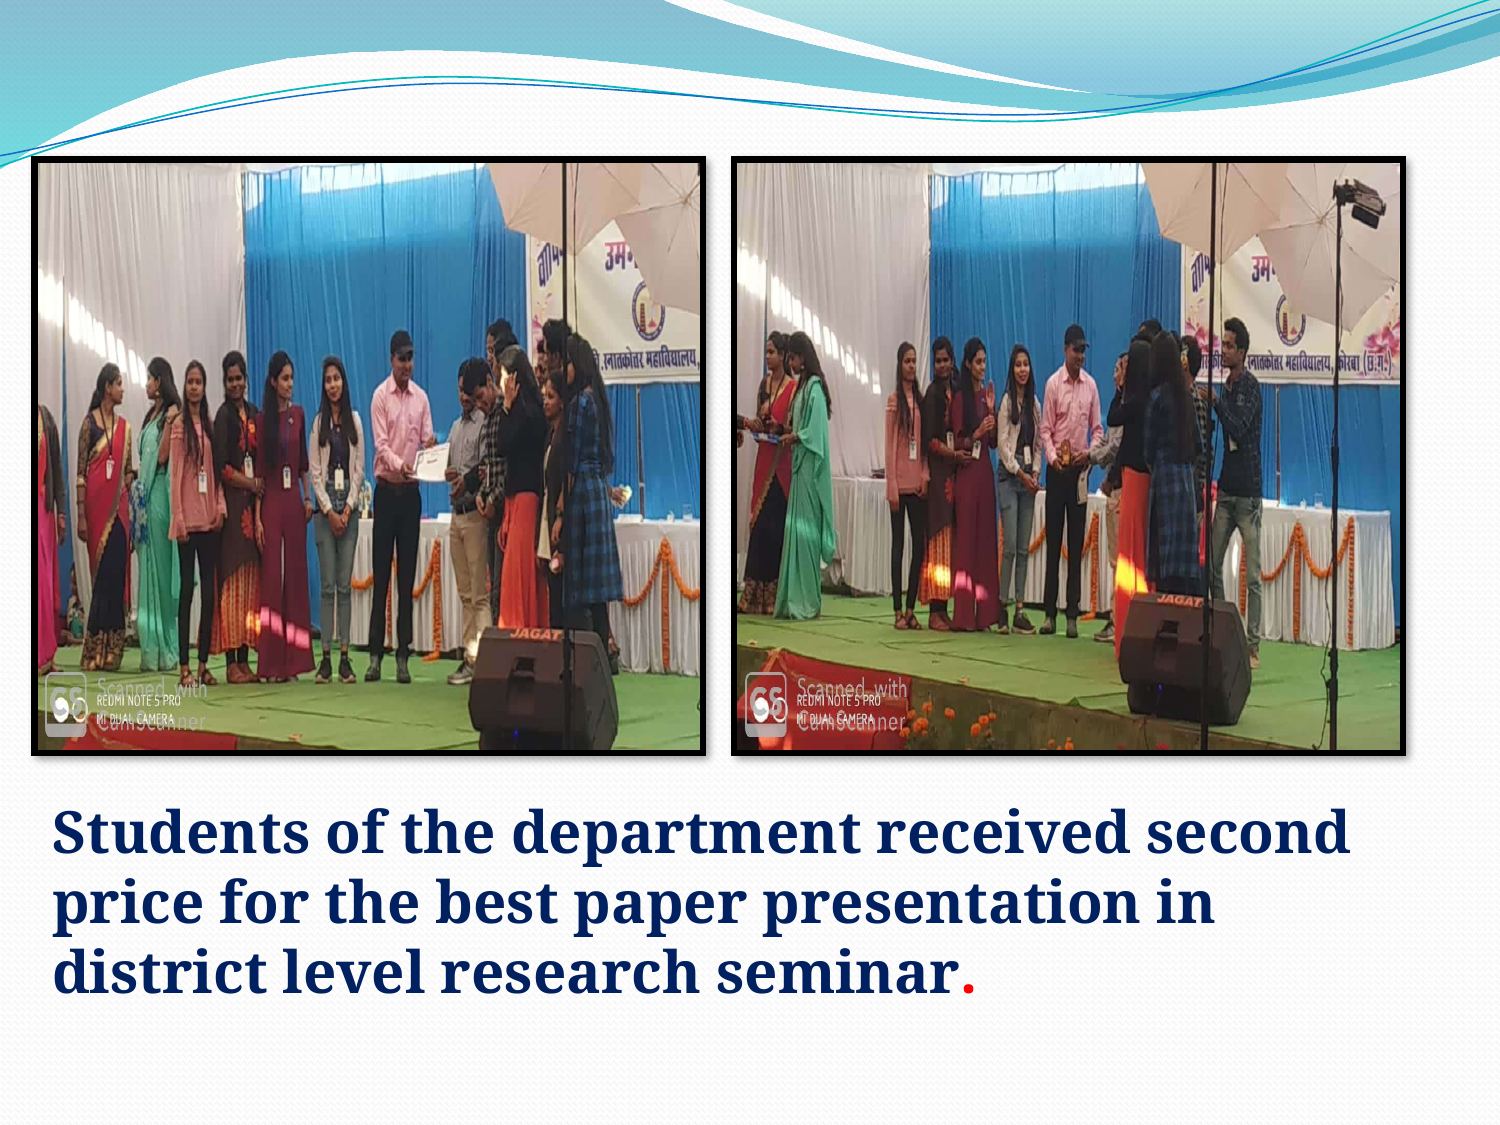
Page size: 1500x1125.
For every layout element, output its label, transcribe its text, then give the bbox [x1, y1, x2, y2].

picture [737, 162, 1401, 751]
picture [37, 162, 701, 751]
text_box Students of the department received second price for the best paper presentation in district level research seminar. [37, 787, 1375, 1013]
